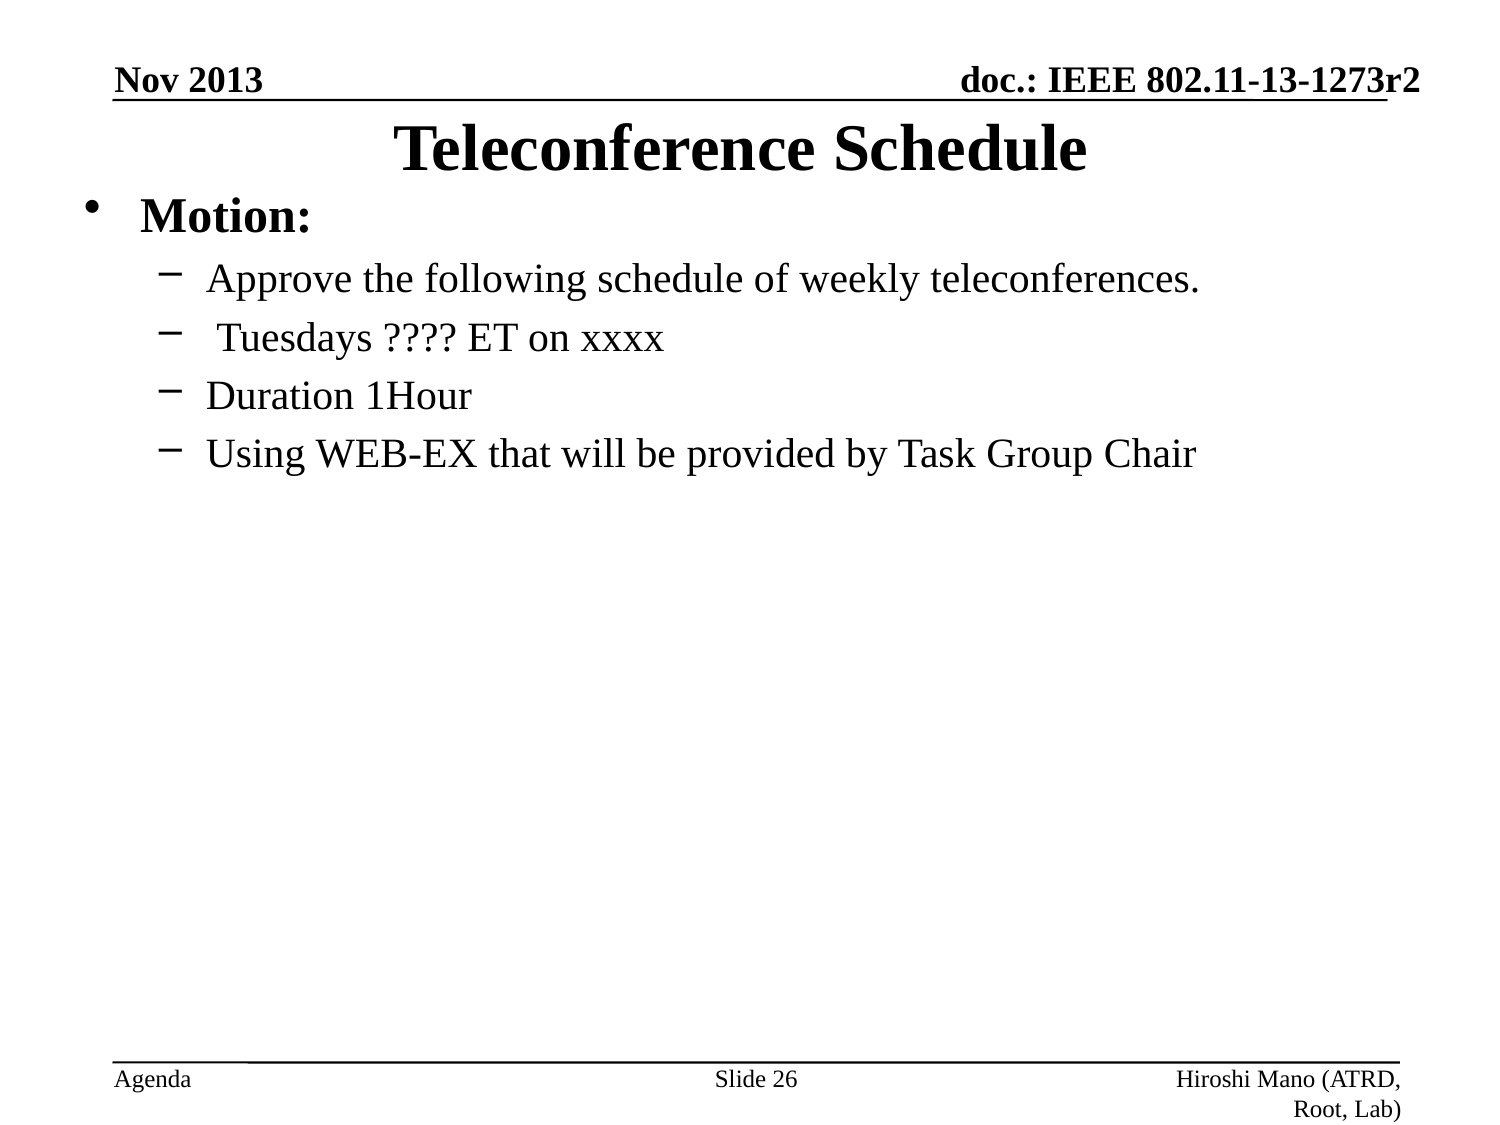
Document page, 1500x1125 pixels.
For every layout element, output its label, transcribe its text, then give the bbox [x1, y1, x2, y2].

footer Hiroshi Mano (ATRD, Root, Lab) [1171, 1061, 1402, 1093]
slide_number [114, 54, 274, 101]
slide_number Slide 26 [712, 1061, 800, 1093]
list Motion: Approve the following schedule of weekly teleconferences. Tuesdays ???? ET on xxxx Duration 1Hour Using WEB-EX that will be provided by Task Group Chair Approved by unanimous consent [68, 174, 1432, 788]
title Teleconference Schedule [112, 112, 1388, 174]
